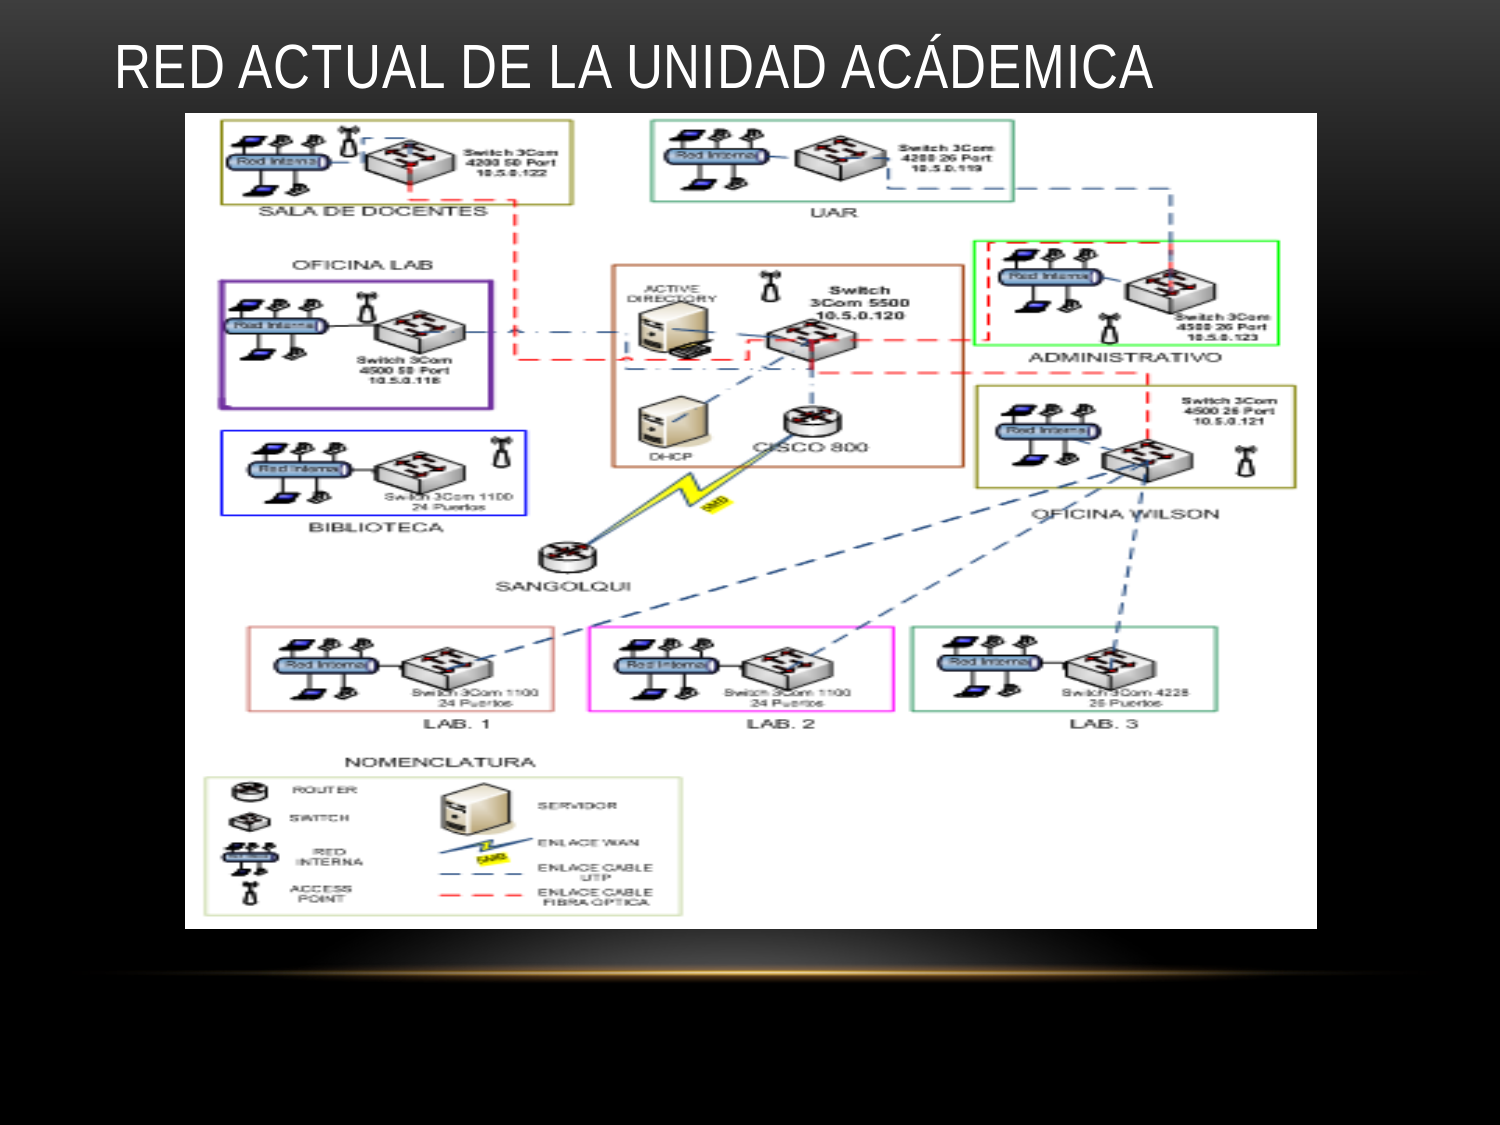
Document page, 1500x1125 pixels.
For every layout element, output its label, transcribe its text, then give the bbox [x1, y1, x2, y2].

picture [0, 1, 1500, 1125]
title Red actual de la unidad acádemica [99, 1, 1400, 183]
